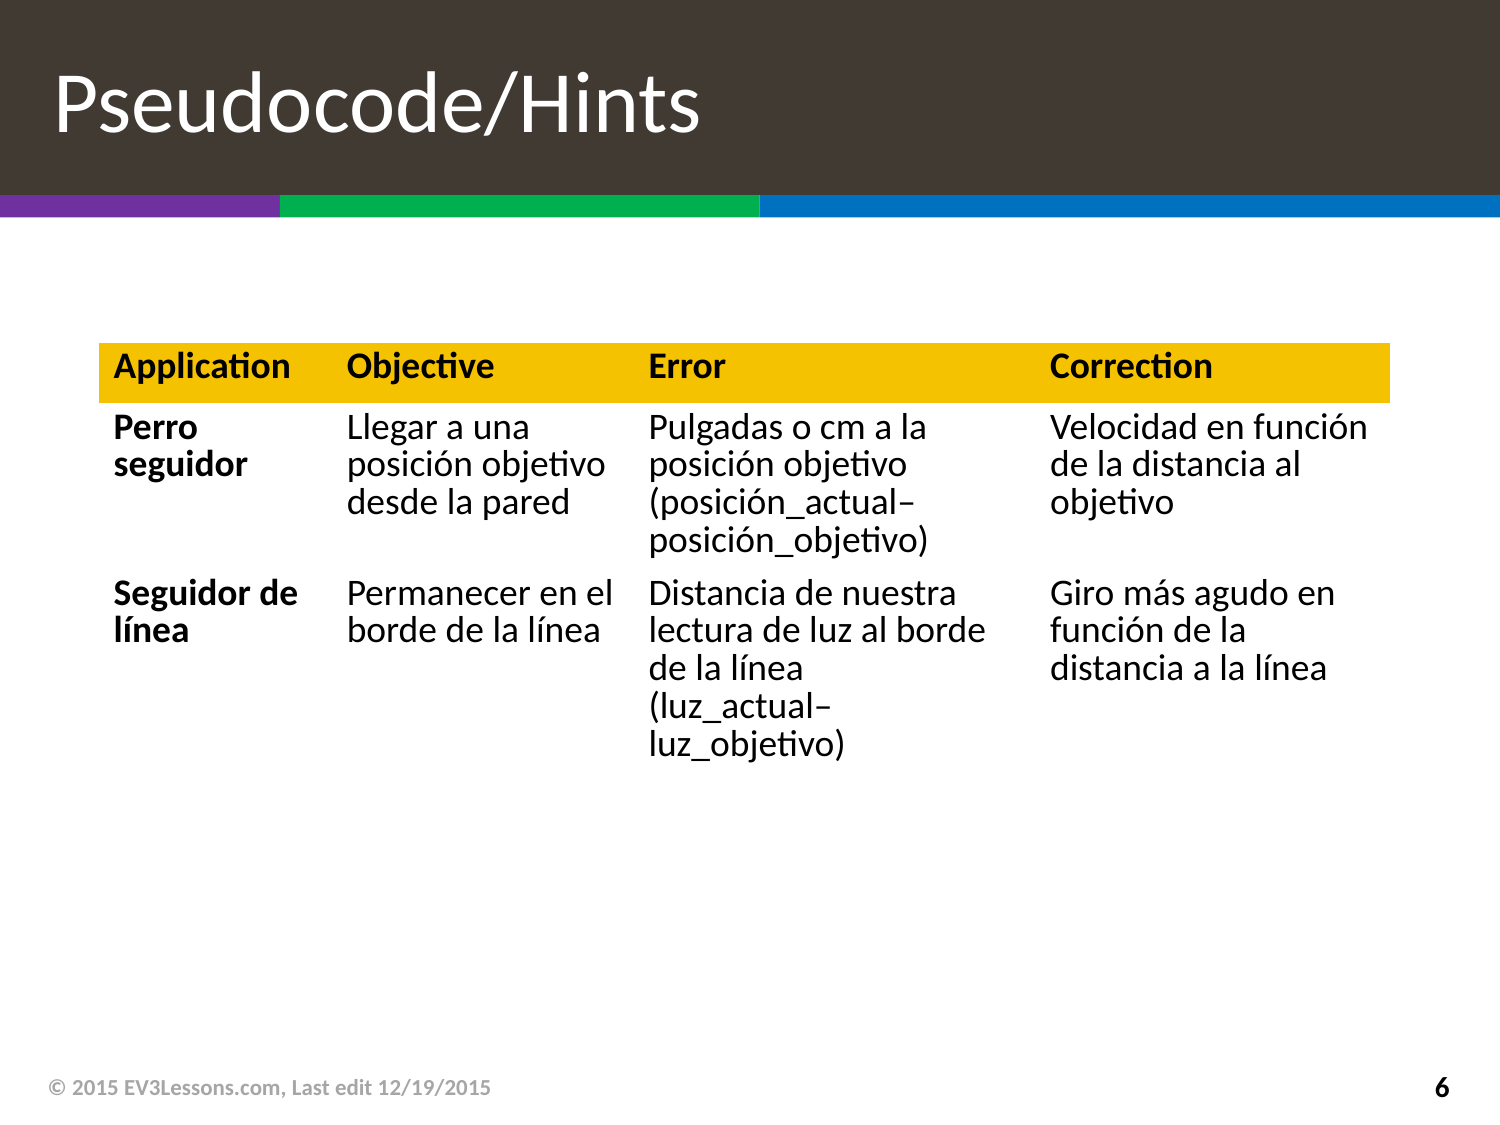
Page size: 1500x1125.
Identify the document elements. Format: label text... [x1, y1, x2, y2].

table_cell Llegar a una posición objetivo desde la pared [332, 403, 634, 569]
table_cell Velocidad en función de la distancia al objetivo [1035, 403, 1390, 569]
table_header Correction [1035, 343, 1390, 403]
slide_number 6 [1361, 1056, 1465, 1116]
table_header Application [99, 343, 332, 403]
title Pseudocode/Hints [0, 0, 1500, 195]
table_header Objective [332, 343, 634, 403]
table_cell Seguidor de línea [99, 569, 332, 773]
table_cell Perro seguidor [99, 403, 332, 569]
table_cell Pulgadas o cm a la posición objetivo (posición_actual– posición_objetivo) [634, 403, 1035, 569]
table_cell Giro más agudo en función de la distancia a la línea [1035, 569, 1390, 773]
table_cell Distancia de nuestra lectura de luz al borde de la línea (luz_actual– luz_objetivo) [634, 569, 1035, 773]
footer © 2015 EV3Lessons.com, Last edit 12/19/2015 [32, 1055, 1038, 1116]
table_cell Permanecer en el borde de la línea [332, 569, 634, 773]
table_header Error [634, 343, 1035, 403]
